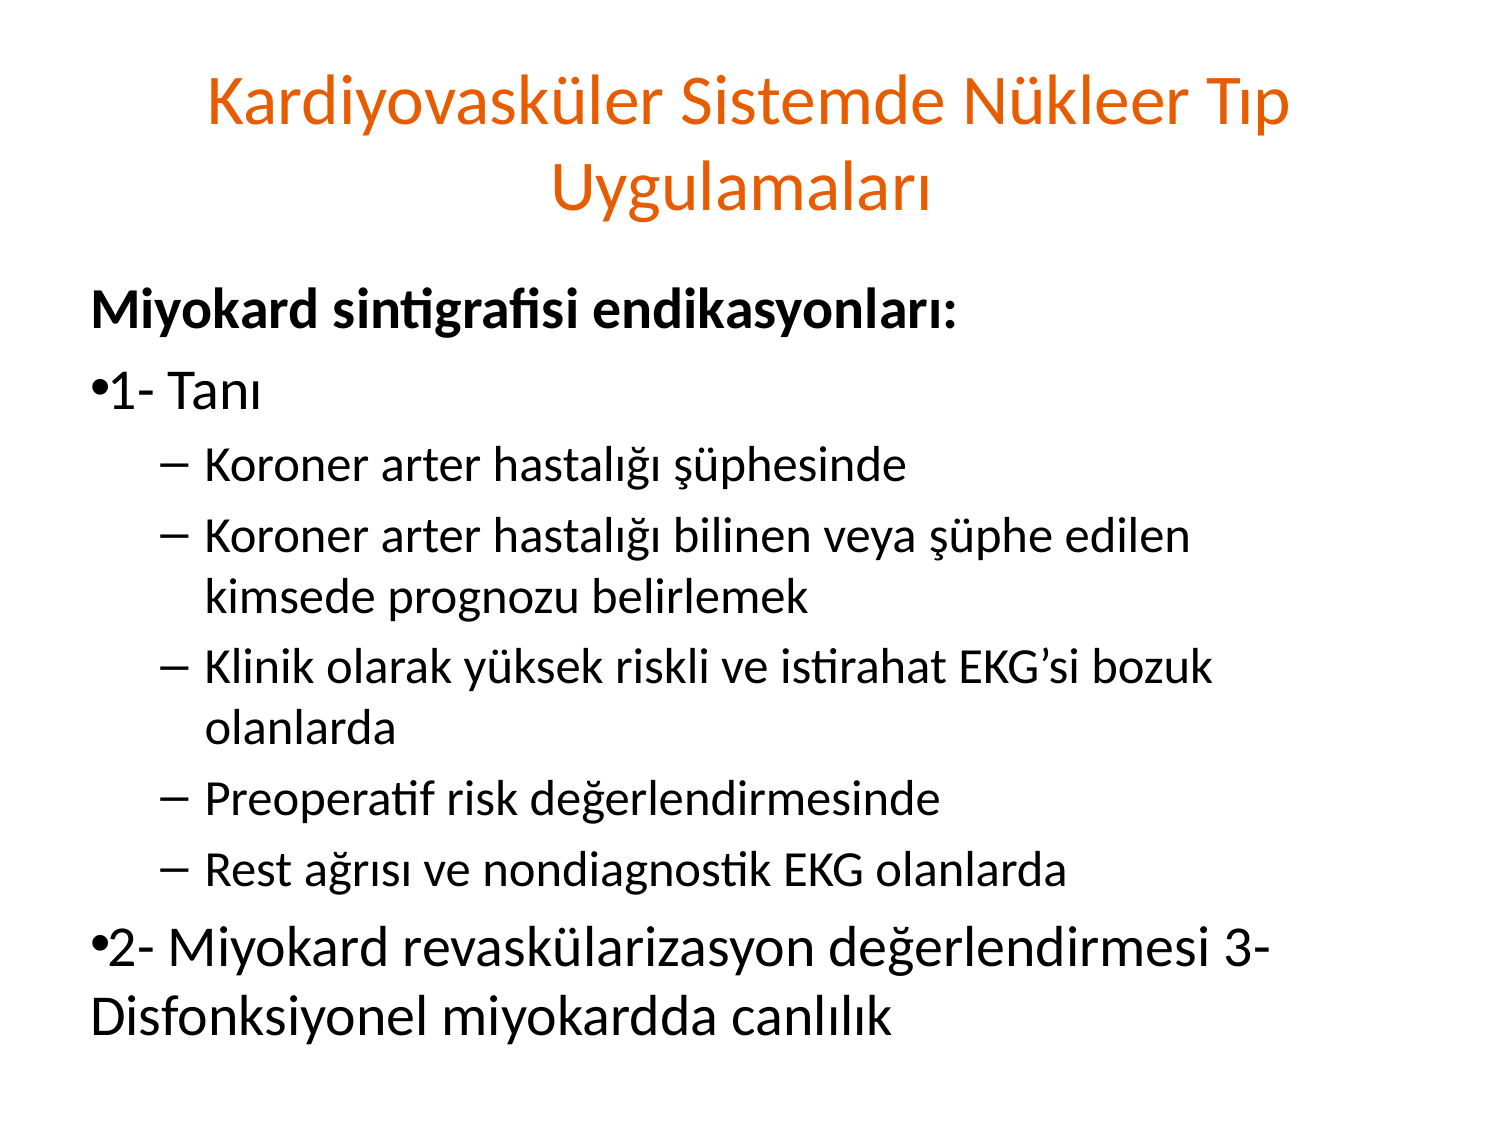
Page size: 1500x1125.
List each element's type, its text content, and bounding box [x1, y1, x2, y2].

list Miyokard sintigrafisi endikasyonları: 1- Tanı Koroner arter hastalığı şüphesinde Koroner arter hastalığı bilinen veya şüphe edilen kimsede prognozu belirlemek Klinik olarak yüksek riskli ve istirahat EKG’si bozuk olanlarda Preoperatif risk değerlendirmesinde Rest ağrısı ve nondiagnostik EKG olanlarda 2- Miyokard revaskülarizasyon değerlendirmesi 3- Disfonksiyonel miyokardda canlılık [75, 262, 1300, 1062]
title Kardiyovasküler Sistemde Nükleer Tıp Uygulamaları [75, 45, 1425, 233]
